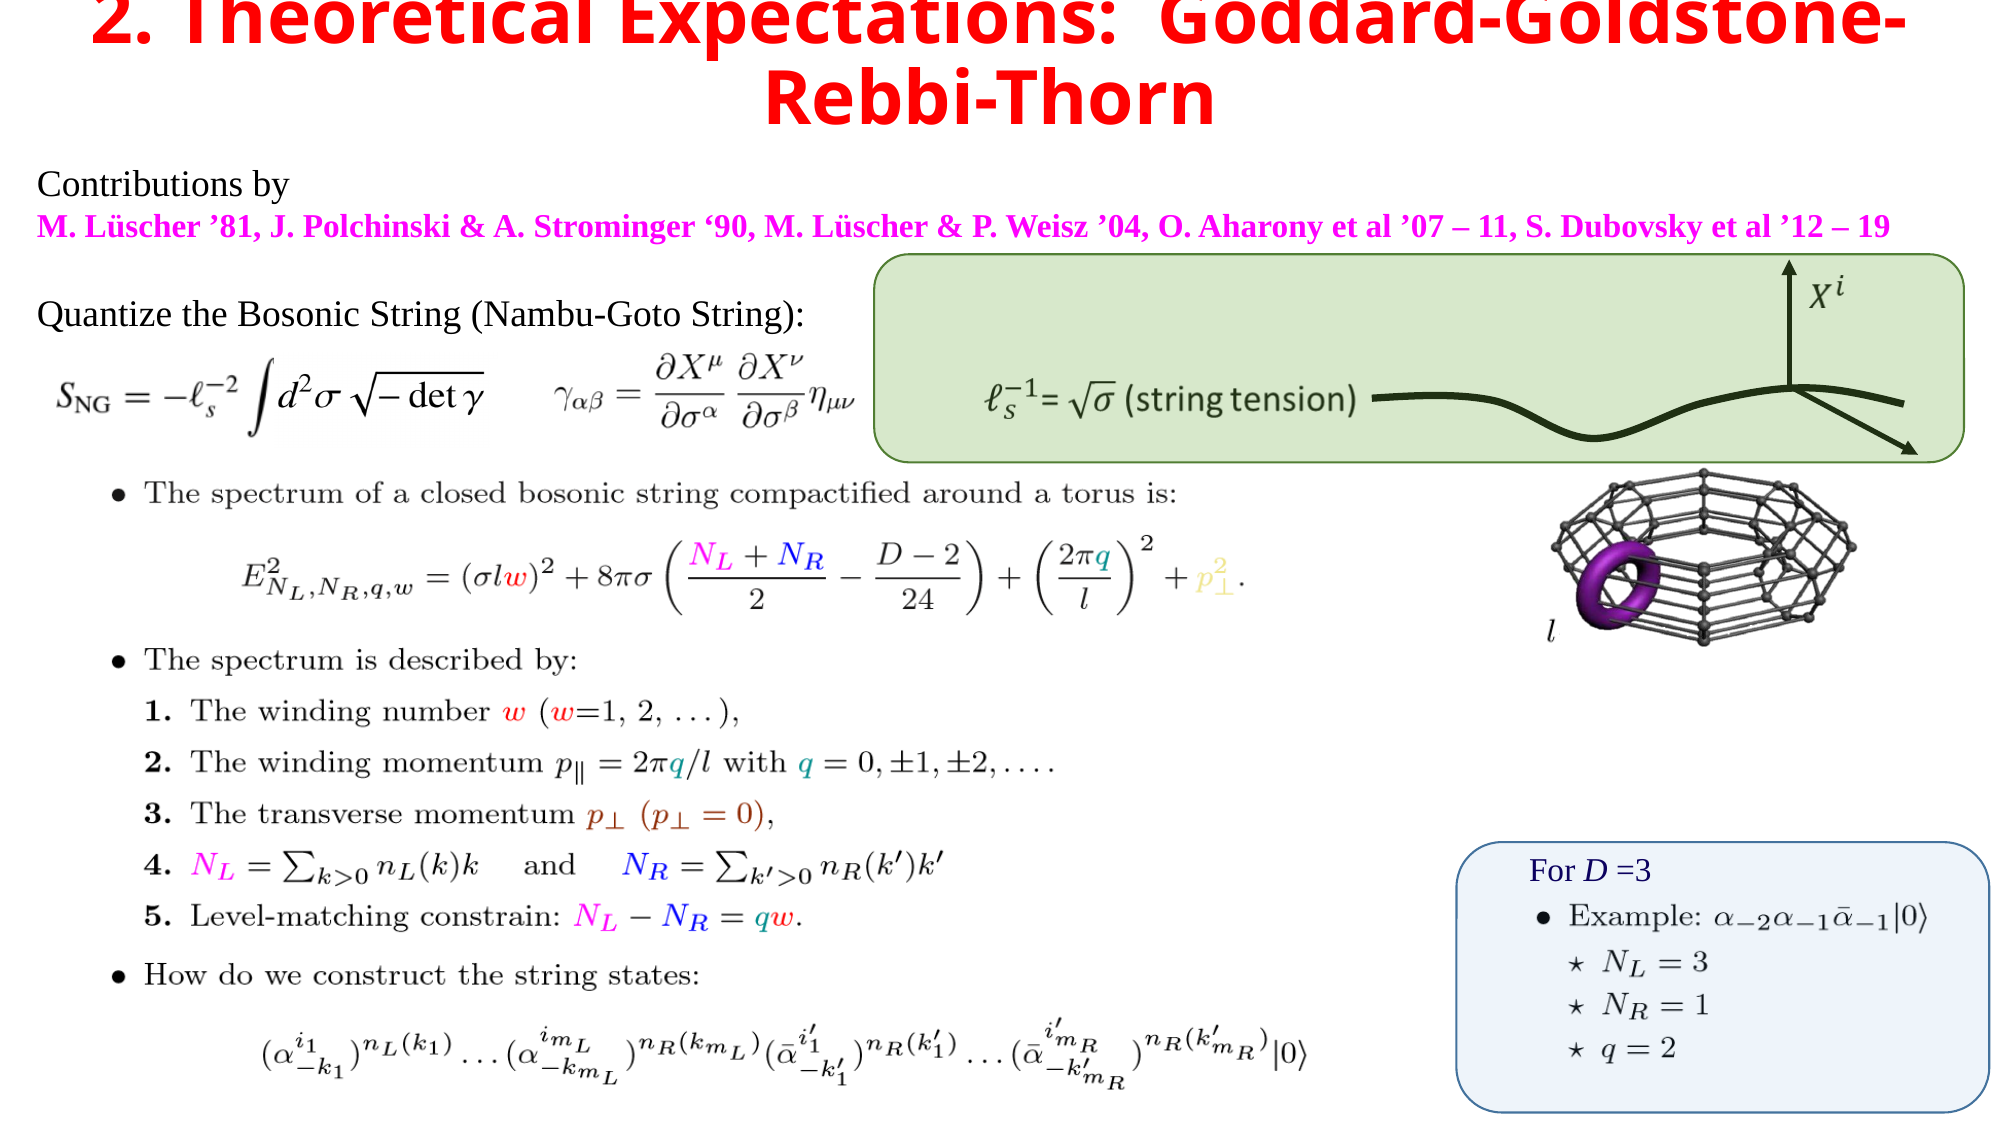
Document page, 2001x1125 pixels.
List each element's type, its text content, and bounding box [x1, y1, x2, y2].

text_box [1460, 841, 1991, 1114]
title 2. Theoretical Expectations: Goddard-Goldstone-Rebbi-Thorn [0, 53, 2000, 149]
text_box Contributions by M. Lüscher ’81, J. Polchinski & A. Strominger ‘90, M. Lüscher & P. Weisz ’04, O. Aharony et al ’07 – 11, S. Dubovsky et al ’12 – 19 Quantize the Bosonic String (Nambu-Goto String): [22, 151, 1941, 387]
text_box [1455, 841, 1514, 1080]
text_box For D =3 [1514, 840, 1667, 888]
text_box [874, 254, 1964, 463]
picture [41, 335, 867, 463]
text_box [1371, 259, 1918, 455]
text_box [1520, 457, 1926, 721]
text_box [500, 418, 1500, 704]
picture [79, 465, 1434, 1093]
picture [1457, 888, 1985, 1089]
